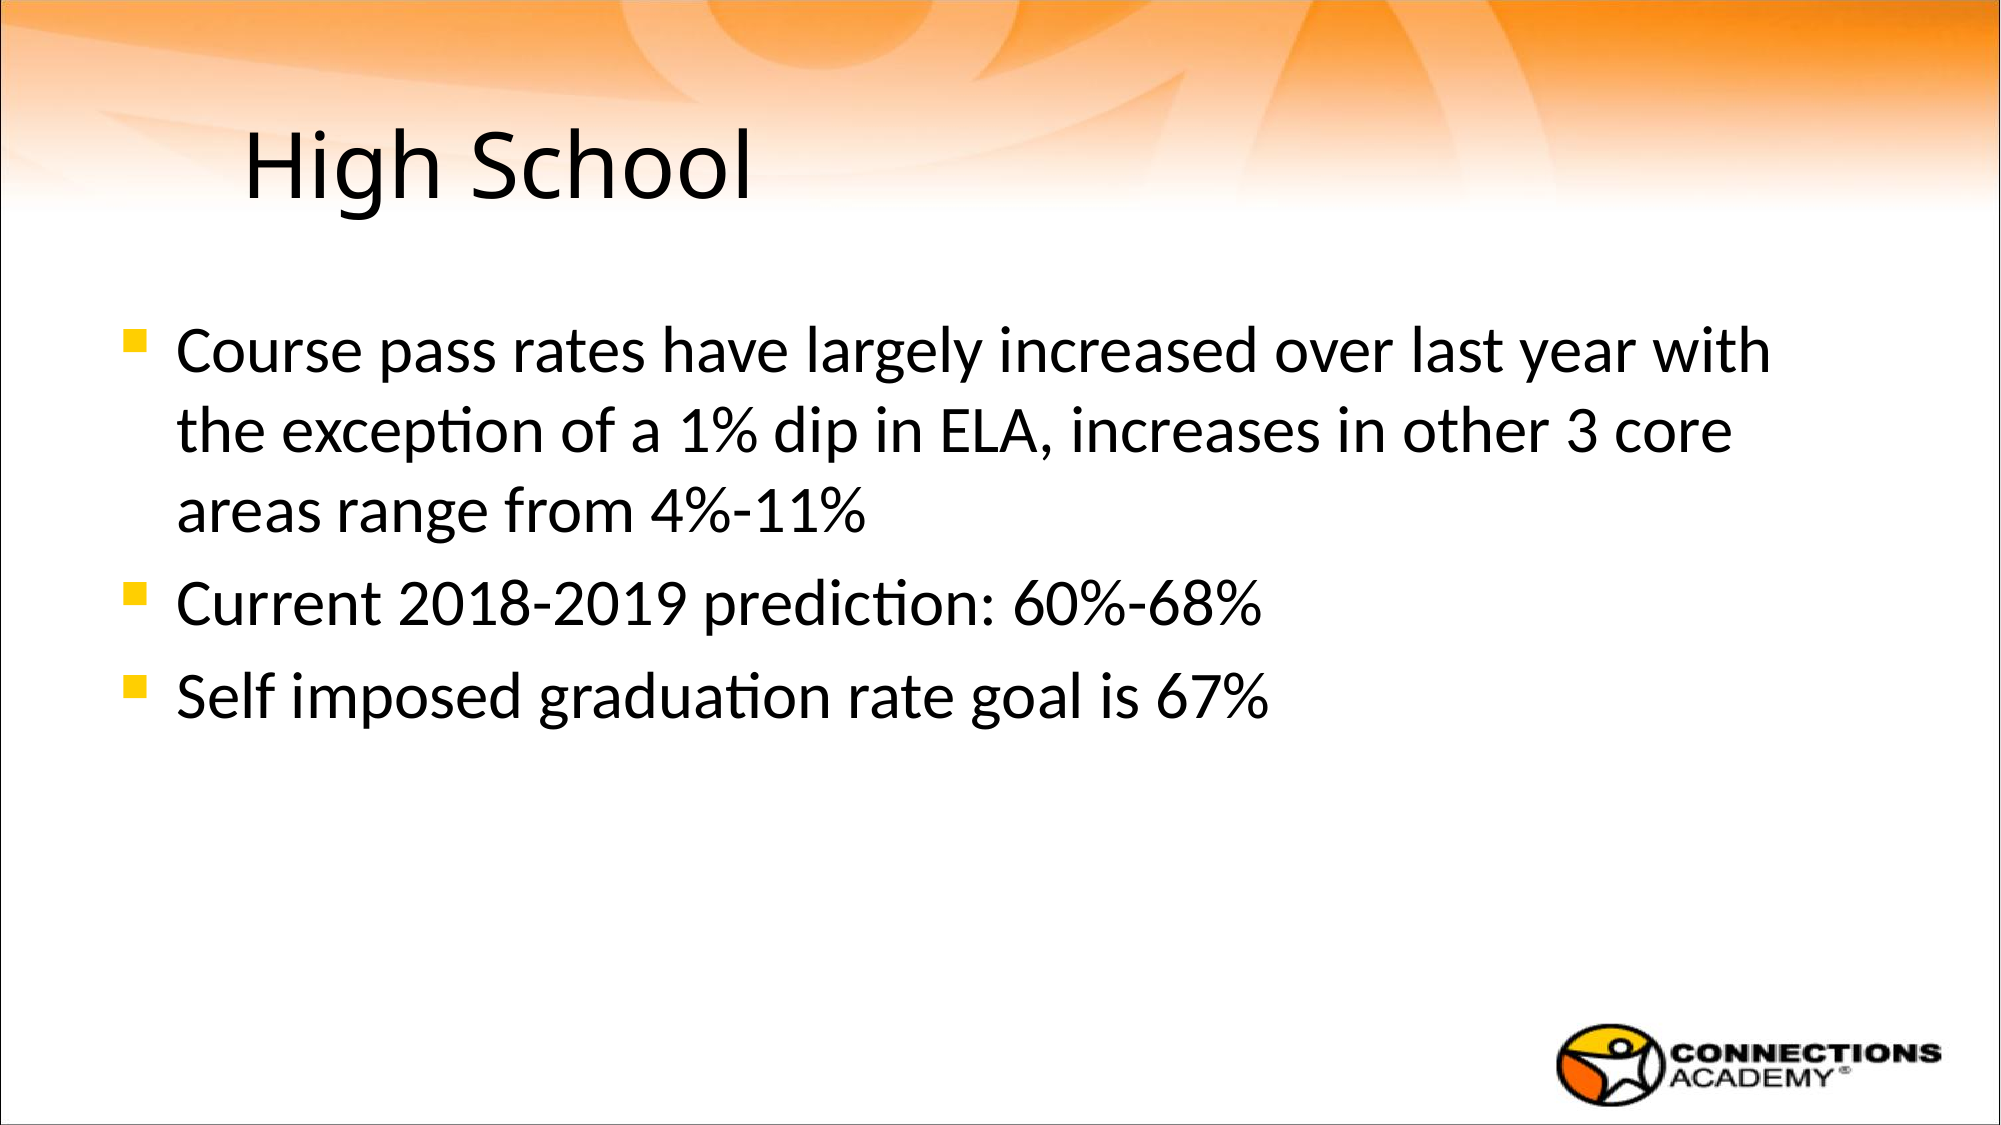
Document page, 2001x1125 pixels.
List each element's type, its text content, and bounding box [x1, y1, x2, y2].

title High School [225, 101, 1678, 225]
picture [0, 0, 2001, 1125]
list Course pass rates have largely increased over last year with the exception of a 1% dip in ELA, increases in other 3 core areas range from 4%-11% Current 2018-2019 prediction: 60%-68% Self imposed graduation rate goal is 67% [105, 298, 1806, 1024]
